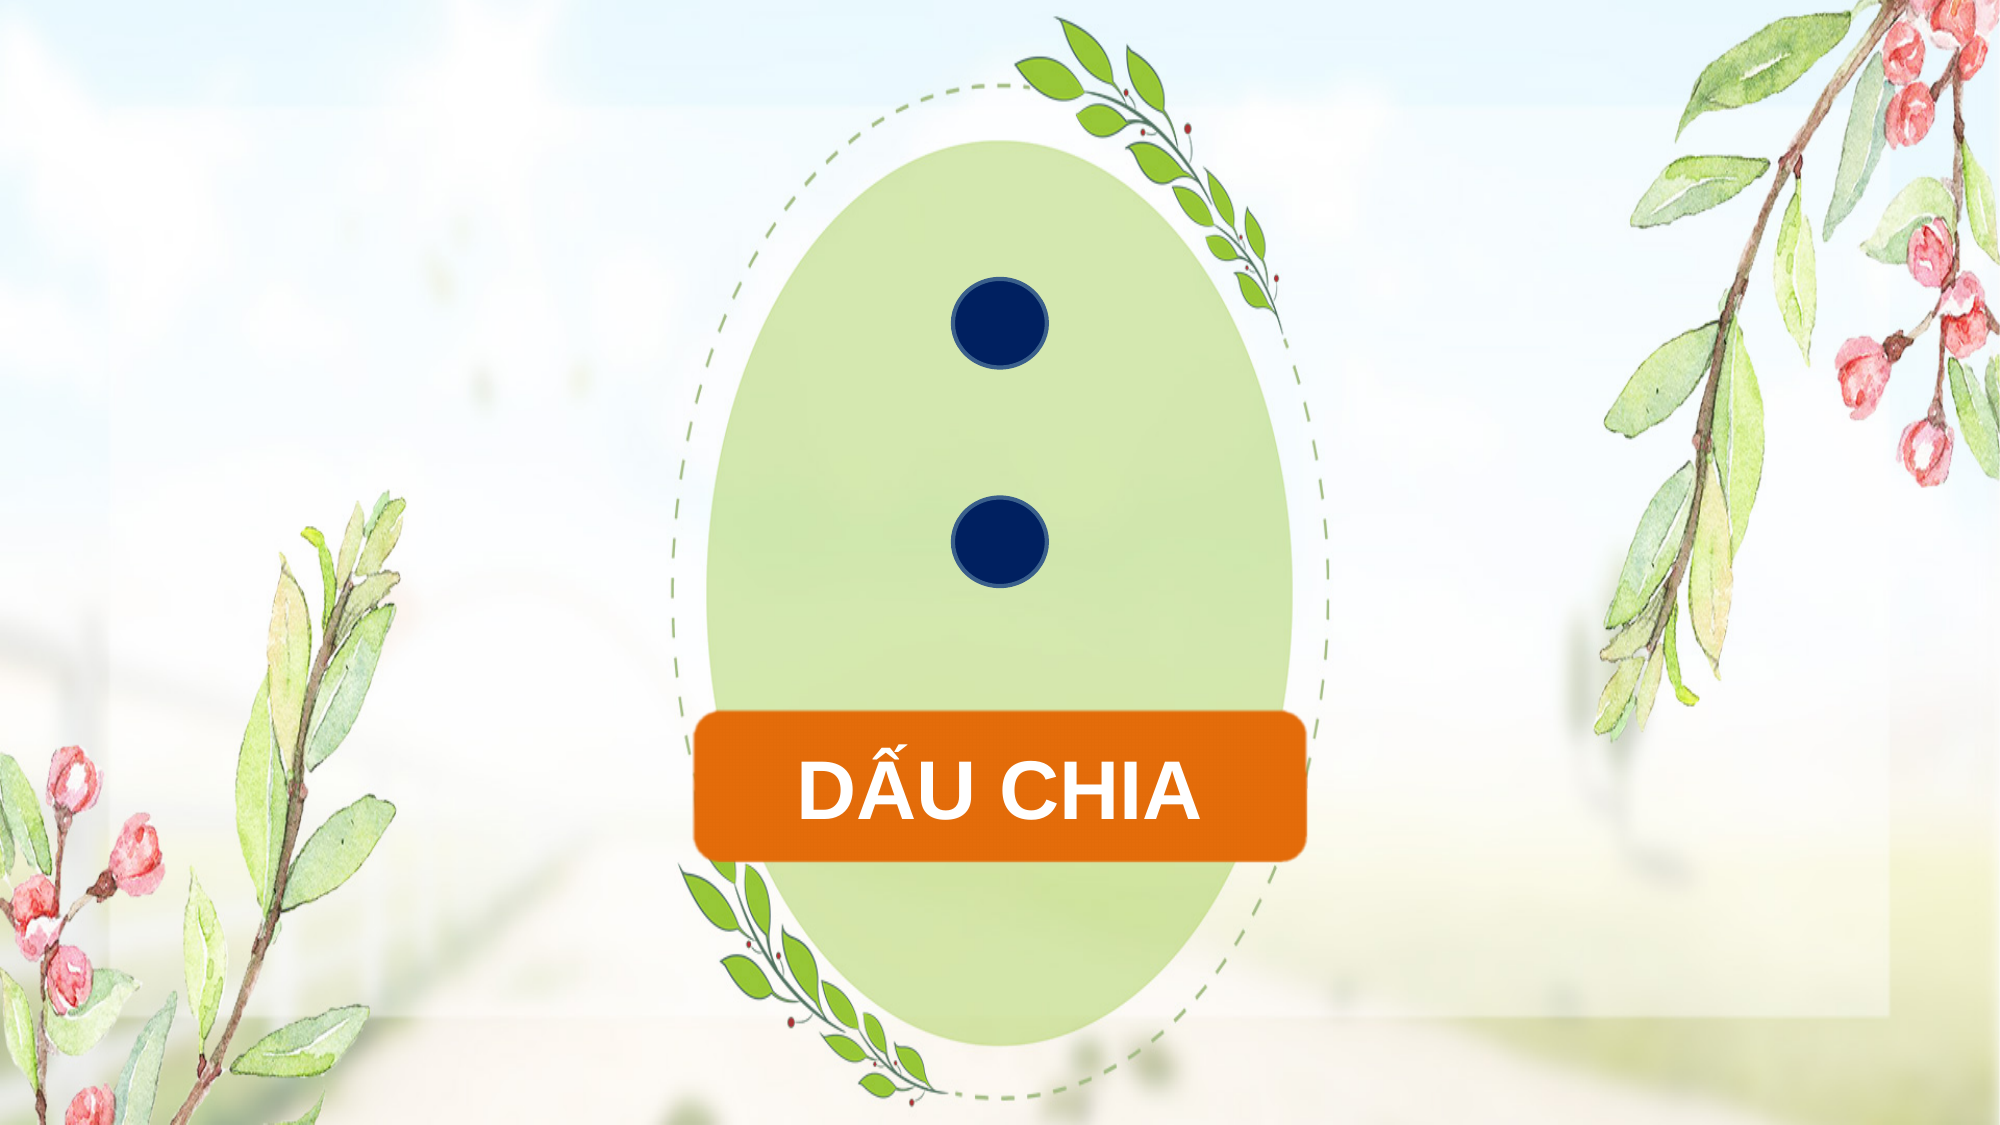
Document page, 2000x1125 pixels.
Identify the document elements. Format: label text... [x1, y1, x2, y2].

picture [0, 0, 2000, 1125]
text_box DẤU CHIA [693, 709, 1308, 863]
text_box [952, 278, 1048, 587]
